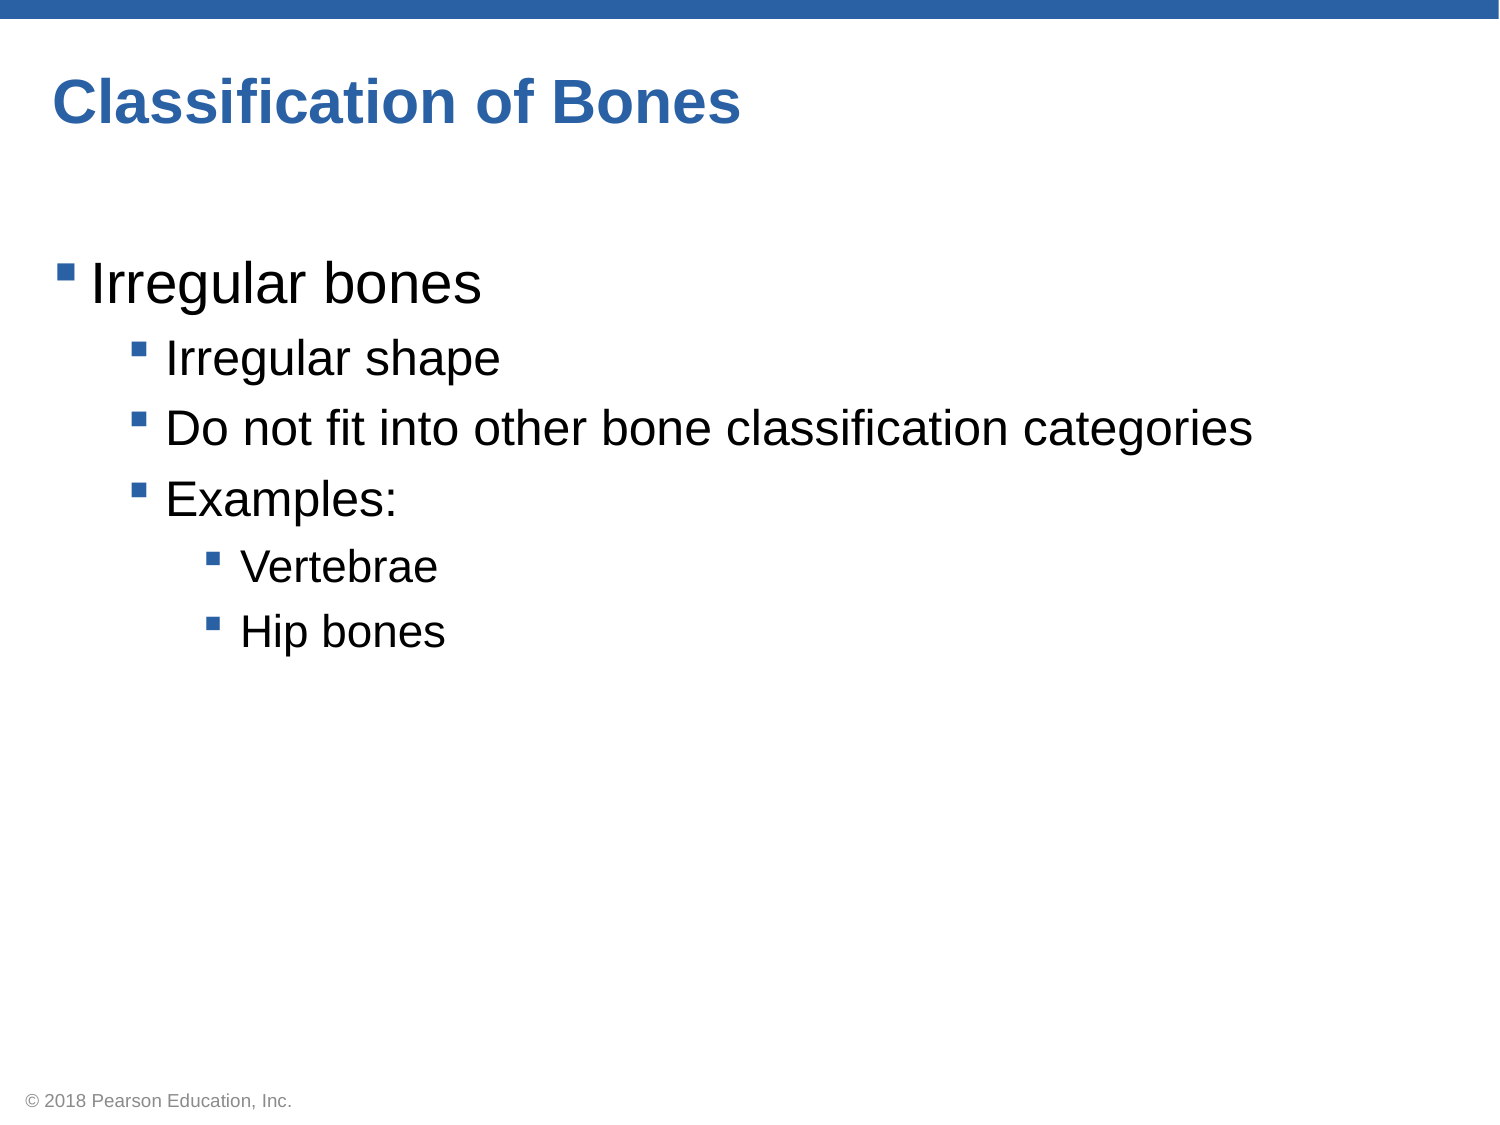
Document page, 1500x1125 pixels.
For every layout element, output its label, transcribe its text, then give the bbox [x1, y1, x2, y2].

title Classification of Bones [37, 62, 1397, 225]
list Irregular bones Irregular shape Do not fit into other bone classification categories Examples: Vertebrae Hip bones [37, 237, 1397, 1014]
footer © 2018 Pearson Education, Inc. [10, 1074, 517, 1125]
